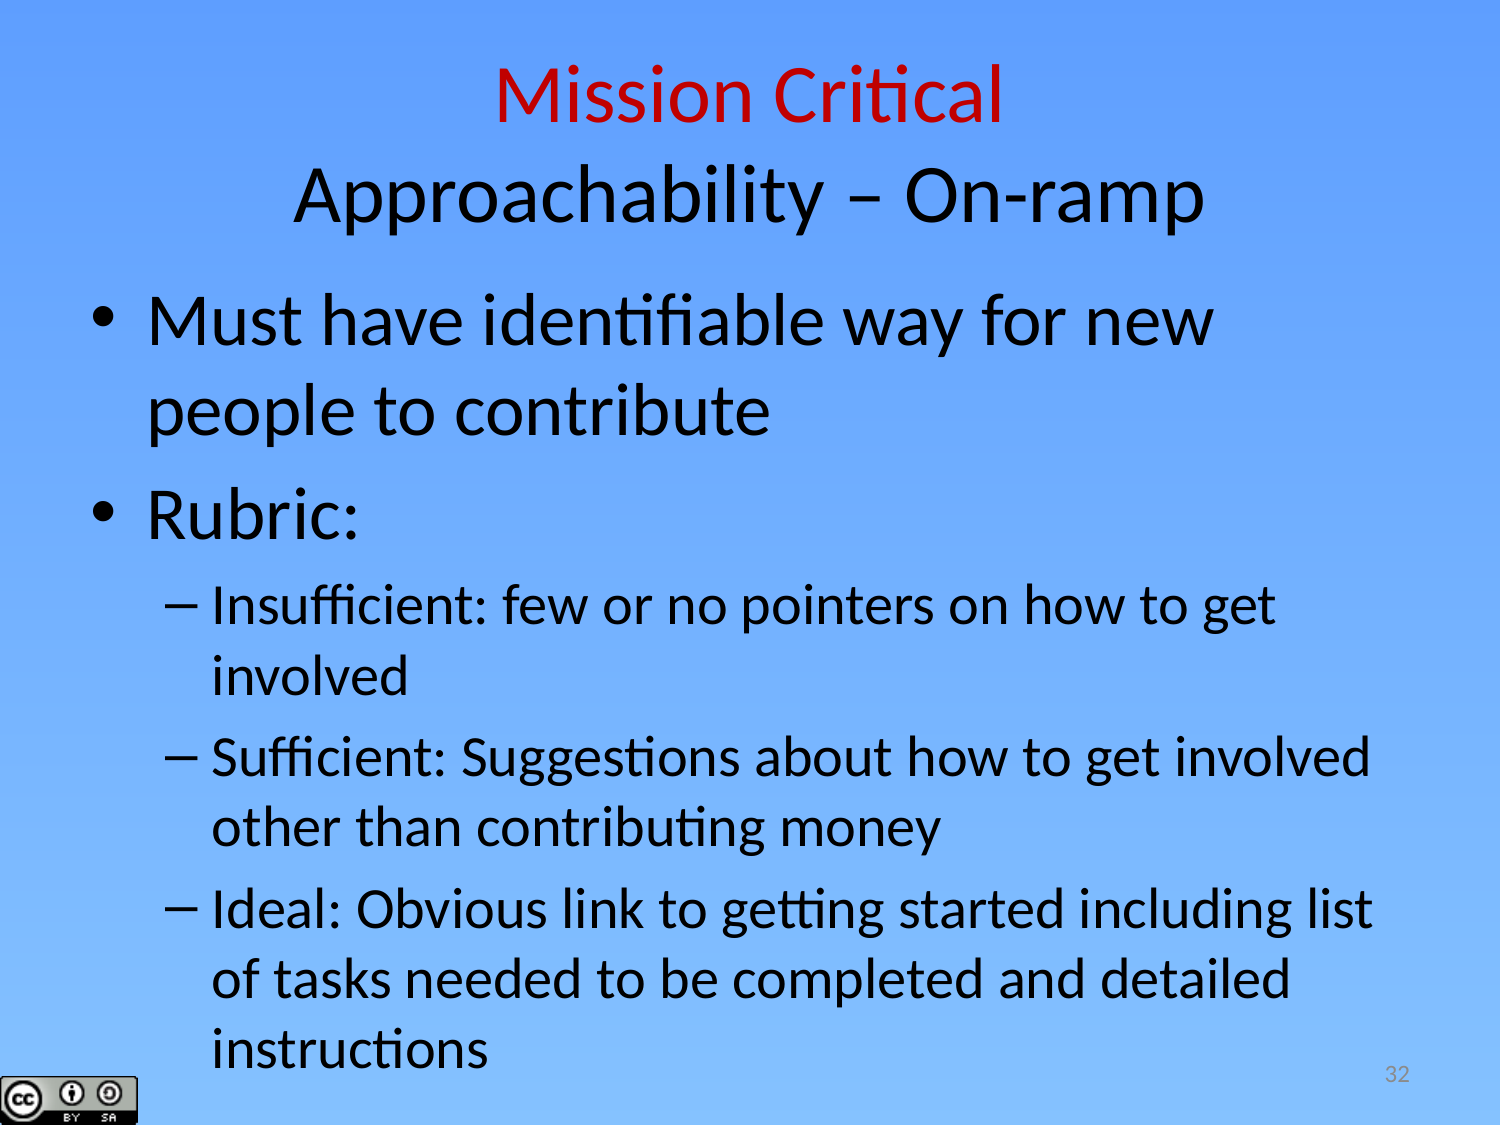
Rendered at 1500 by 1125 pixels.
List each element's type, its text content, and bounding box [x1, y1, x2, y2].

list Must have identifiable way for new people to contribute Rubric: Insufficient: few or no pointers on how to get involved Sufficient: Suggestions about how to get involved other than contributing money Ideal: Obvious link to getting started including list of tasks needed to be completed and detailed instructions [74, 262, 1426, 1006]
slide_number 32 [1074, 1042, 1425, 1103]
title Mission Critical Approachability – On-ramp [74, 44, 1426, 233]
picture [0, 1076, 138, 1125]
